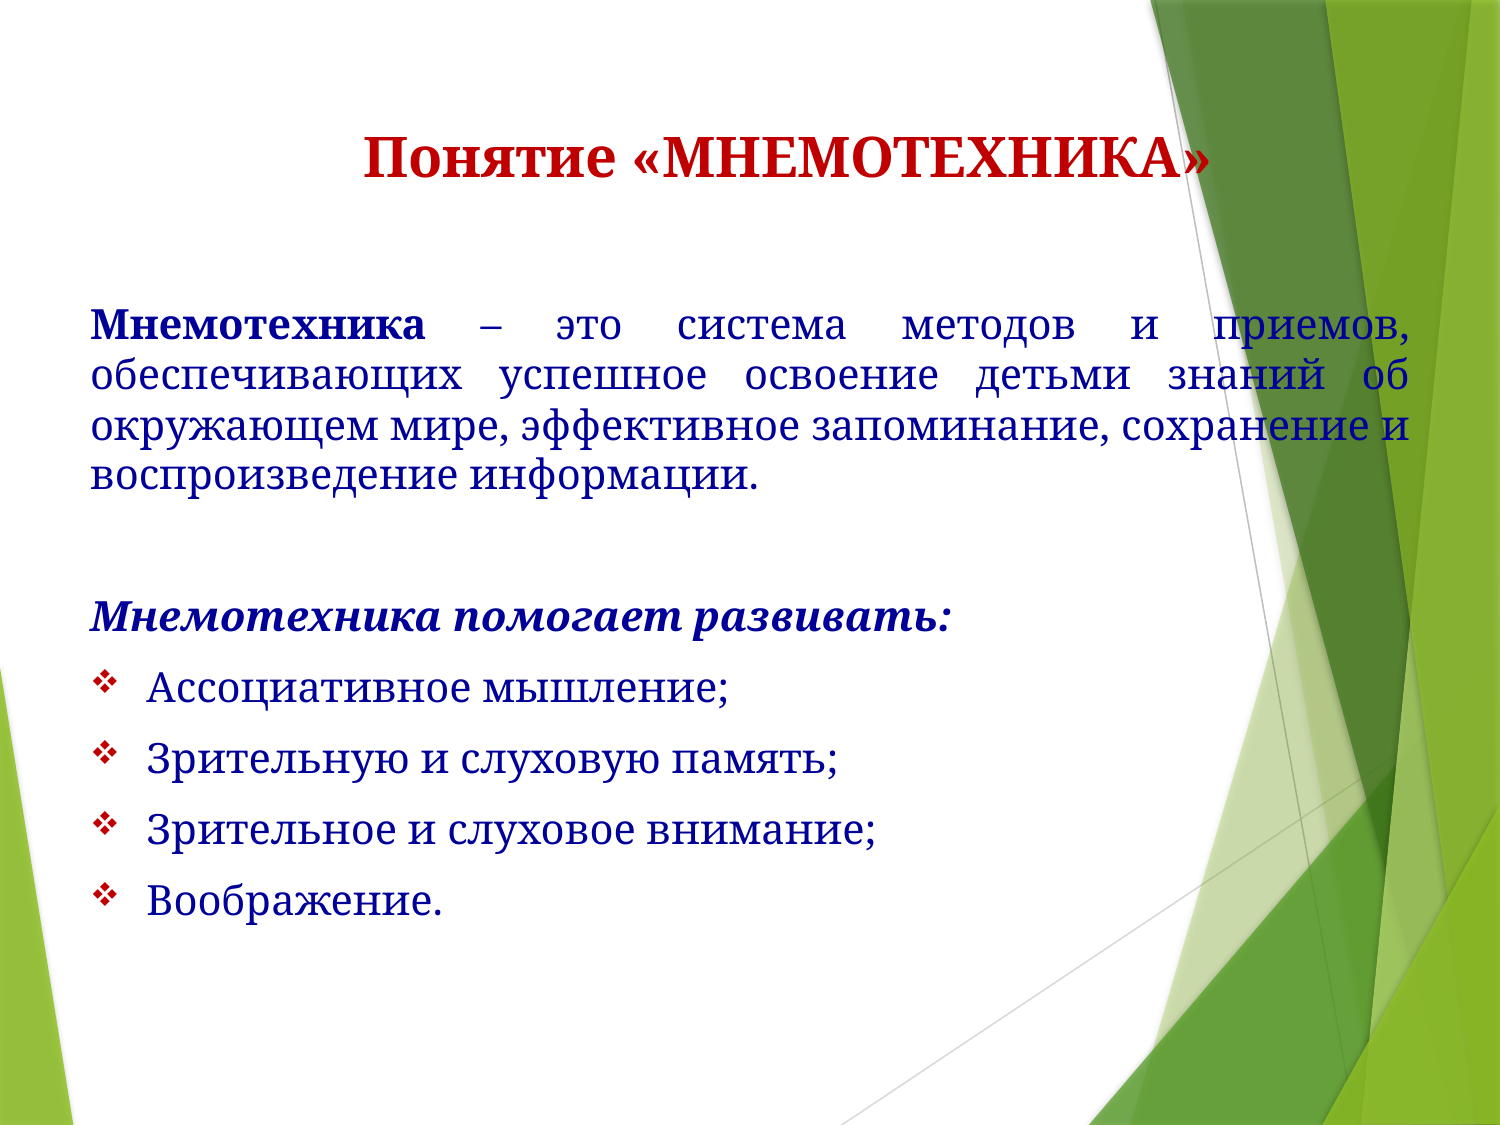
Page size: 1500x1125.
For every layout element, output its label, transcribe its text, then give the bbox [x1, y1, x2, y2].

title Понятие «МНЕМОТЕХНИКА» [348, 113, 1425, 197]
list Мнемотехника – это система методов и приемов, обеспечивающих успешное освоение детьми знаний об окружающем мире, эффективное запоминание, сохранение и воспроизведение информации. Мнемотехника помогает развивать: Ассоциативное мышление; Зрительную и слуховую память; Зрительное и слуховое внимание; Воображение. [75, 290, 1425, 1005]
